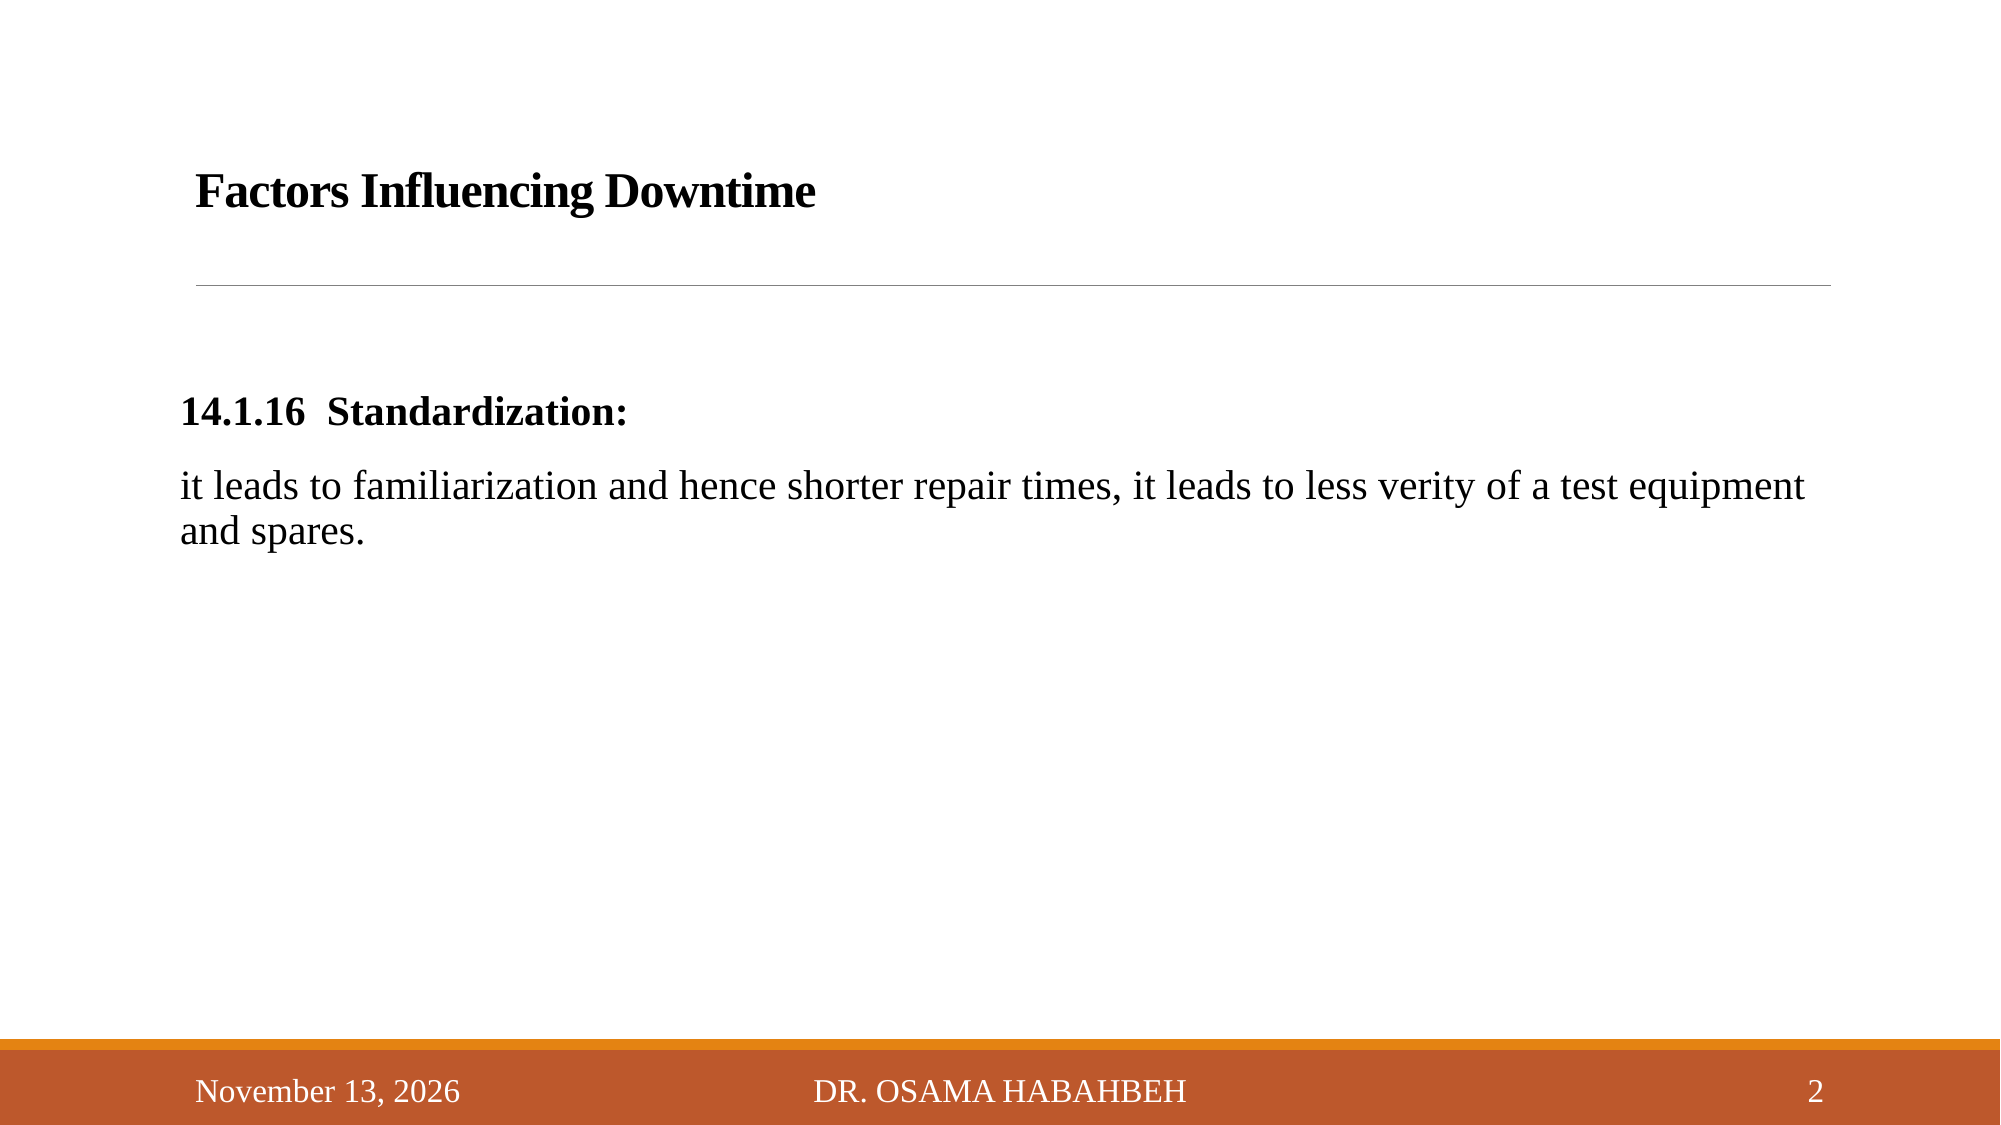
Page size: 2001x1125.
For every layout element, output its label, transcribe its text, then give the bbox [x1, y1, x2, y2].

title Factors Influencing Downtime [180, 47, 1830, 285]
slide_number 2 [1624, 1059, 1840, 1120]
footer Dr. Osama Habahbeh [604, 1059, 1396, 1120]
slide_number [180, 1059, 586, 1120]
list 14.1.16 Standardization: it leads to familiarization and hence shorter repair times, it leads to less verity of a test equipment and spares. [180, 302, 1830, 963]
